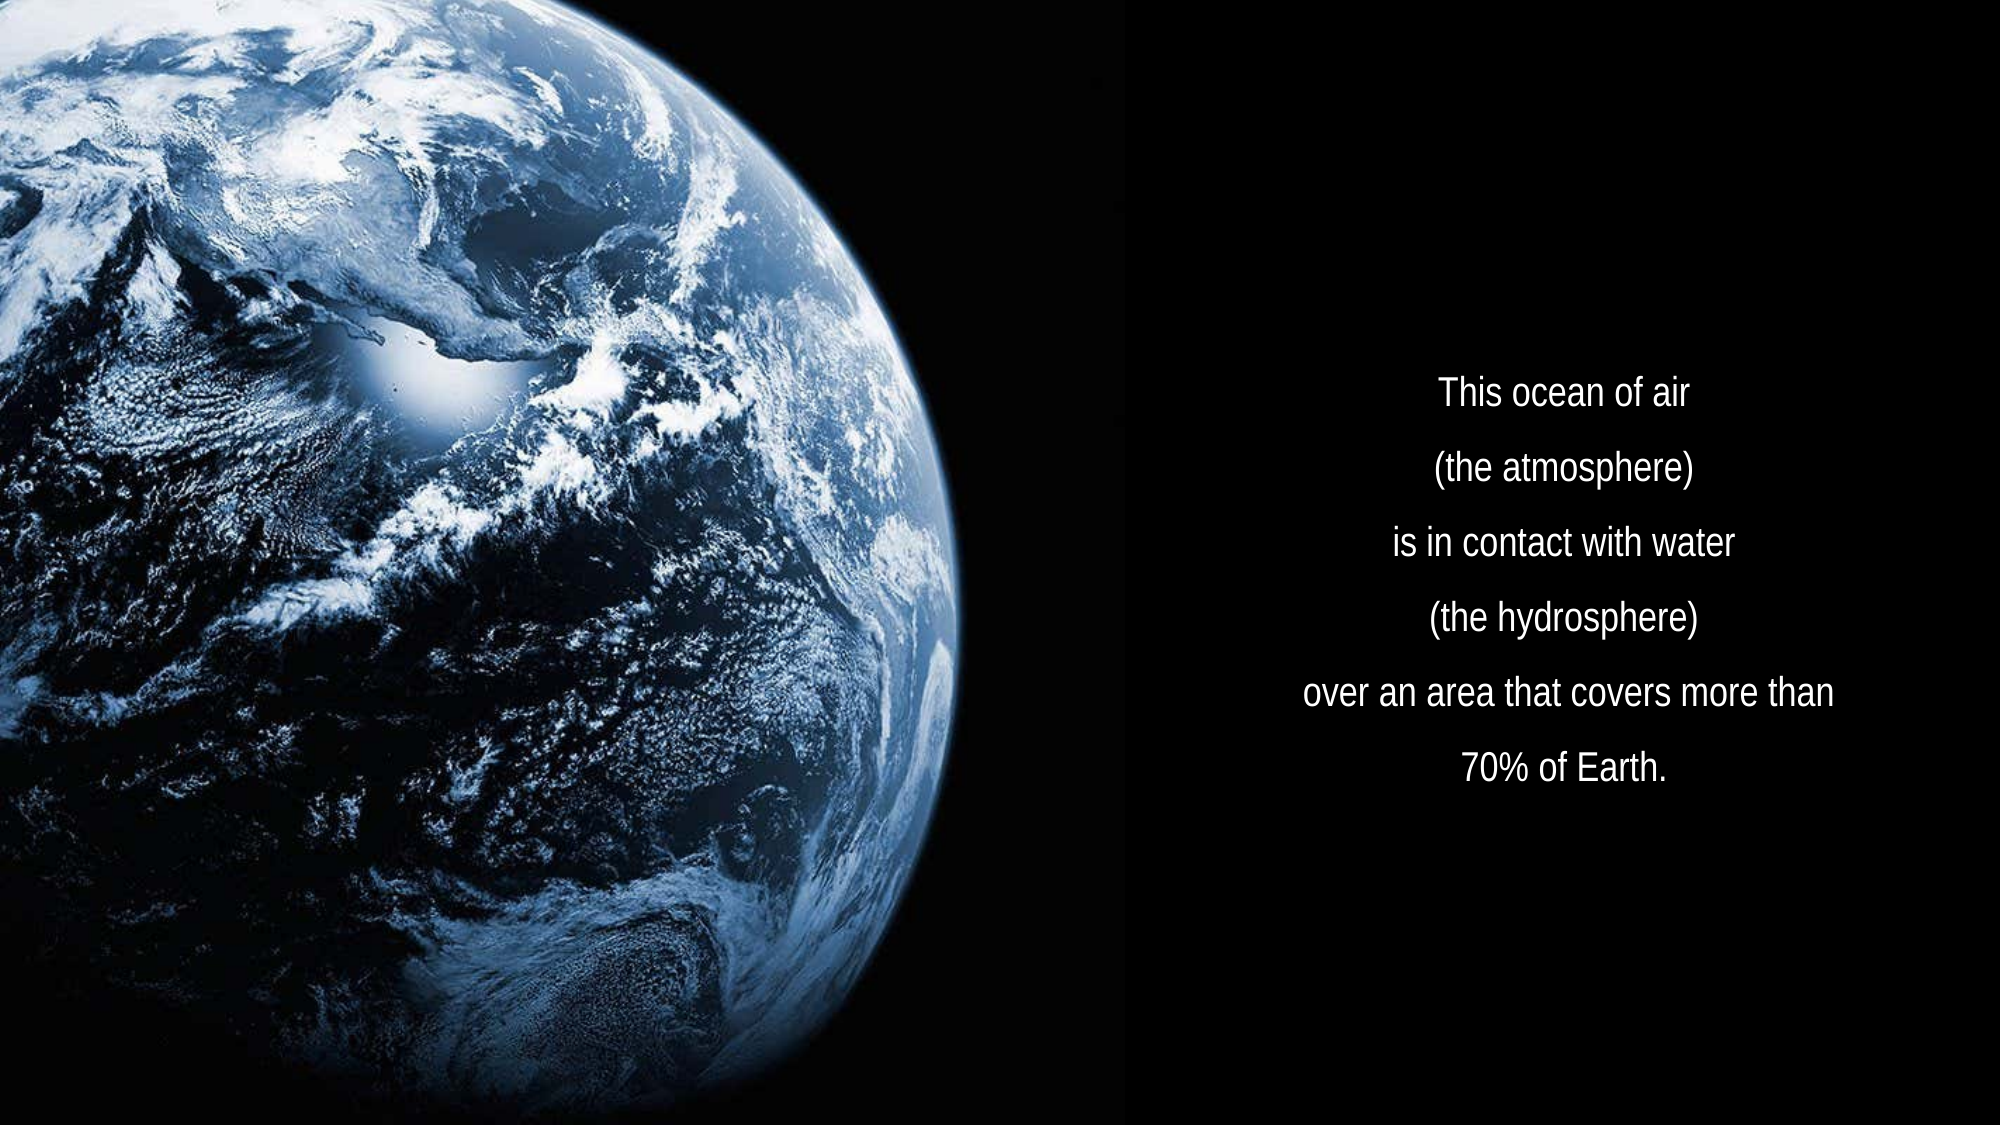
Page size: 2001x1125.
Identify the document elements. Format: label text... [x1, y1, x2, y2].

picture [0, 0, 1125, 1125]
text_box This ocean of air (the atmosphere) is in contact with water (the hydrosphere) over an area that covers more than 70% of Earth. [1283, 332, 1855, 798]
